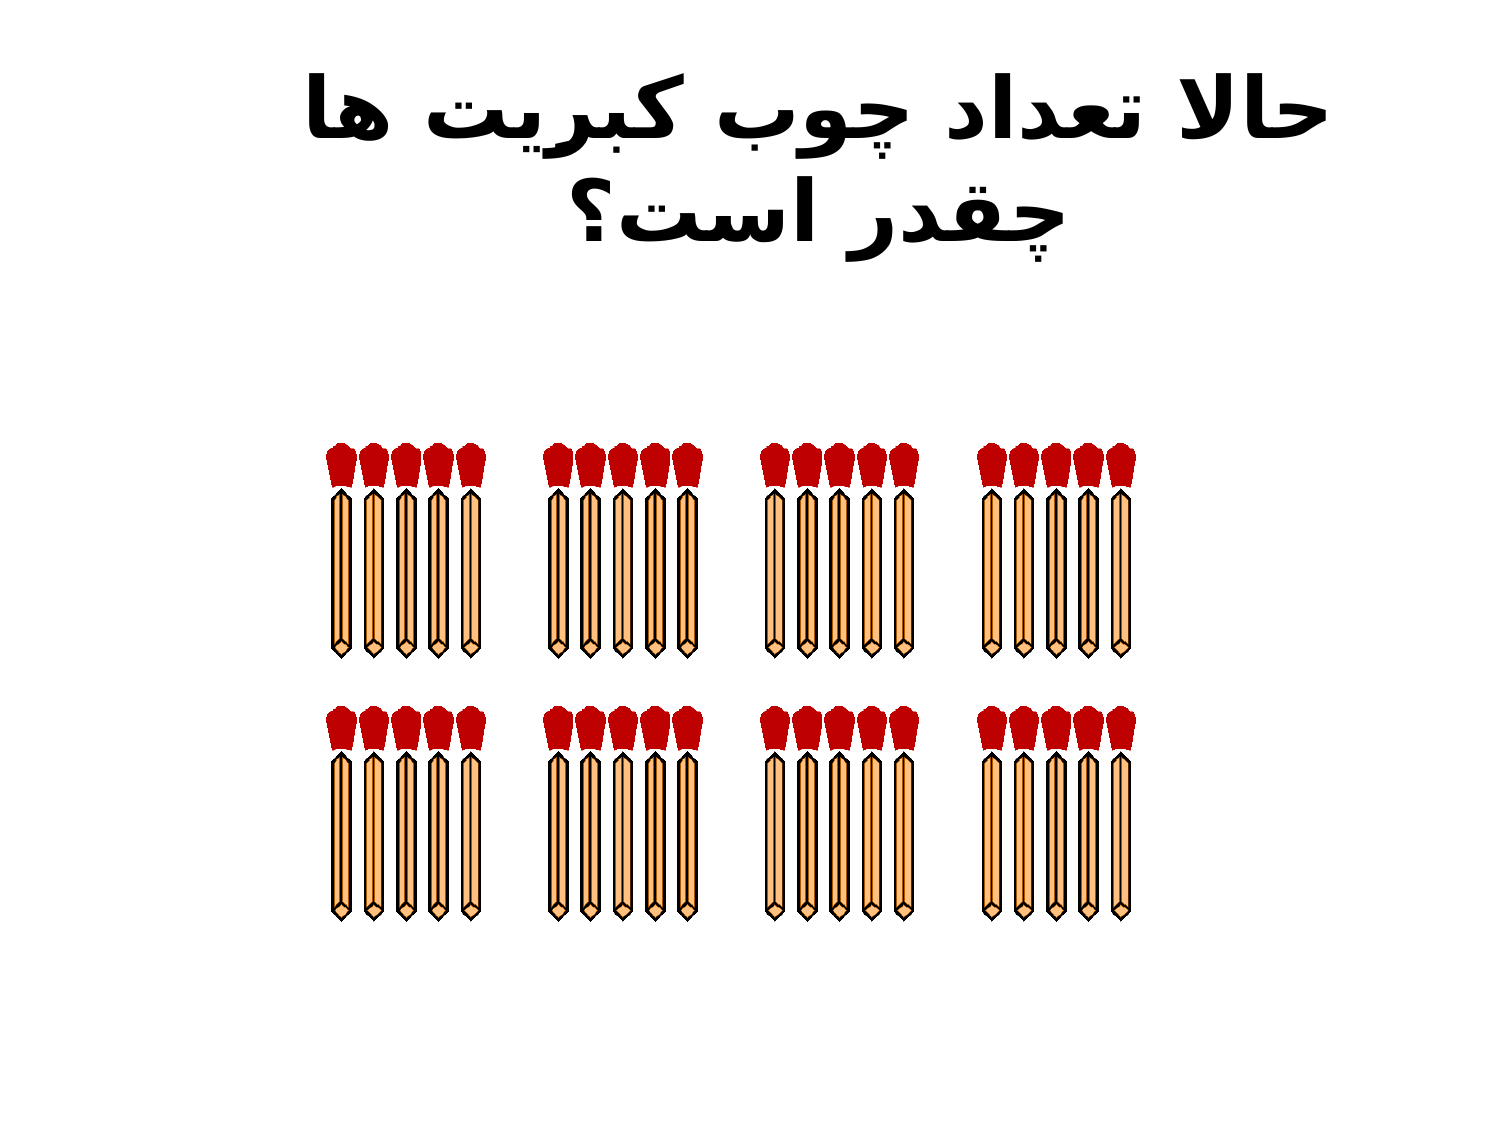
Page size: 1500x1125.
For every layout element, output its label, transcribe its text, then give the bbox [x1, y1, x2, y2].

title حالا تعداد چوب کبرِيت ها چقدر است؟ [206, 78, 1432, 266]
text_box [324, 441, 487, 660]
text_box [974, 703, 1137, 923]
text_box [758, 441, 921, 660]
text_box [541, 703, 704, 923]
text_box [541, 441, 704, 660]
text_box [758, 703, 921, 923]
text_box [974, 441, 1137, 660]
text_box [324, 703, 487, 923]
